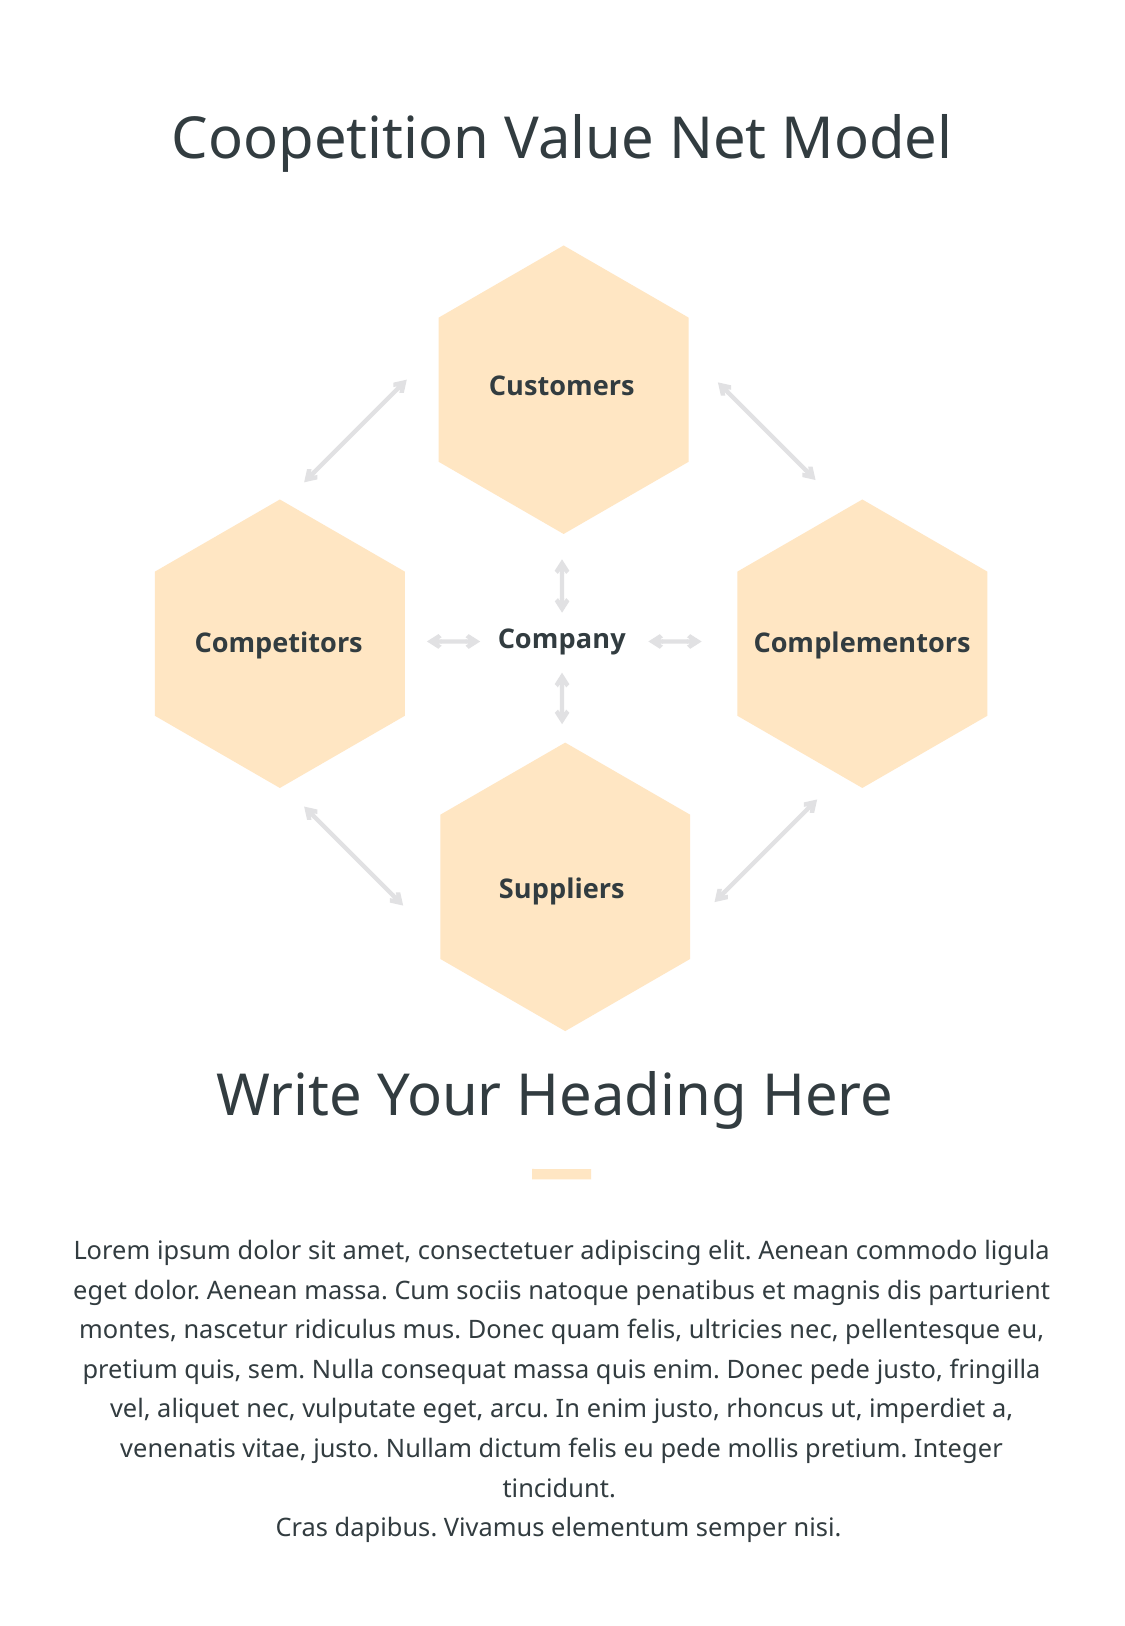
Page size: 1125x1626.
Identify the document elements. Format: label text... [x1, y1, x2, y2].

text_box [304, 806, 404, 906]
text_box [737, 499, 988, 788]
text_box Write Your Heading Here [67, 1071, 1058, 1127]
text_box [426, 634, 481, 649]
text_box [717, 382, 816, 481]
text_box [154, 499, 405, 788]
text_box Suppliers [438, 875, 686, 905]
text_box [554, 559, 570, 613]
text_box [440, 742, 691, 1032]
text_box [714, 799, 818, 903]
text_box Competitors [155, 628, 403, 658]
text_box Complementors [738, 628, 986, 658]
text_box Lorem ipsum dolor sit amet, consectetuer adipiscing elit. Aenean commodo ligula eget dolor. Aenean massa. Cum sociis natoque penatibus et magnis dis parturient montes, nascetur ridiculus mus. Donec quam felis, ultricies nec, pellentesque eu, pretium quis, sem. Nulla consequat massa quis enim. Donec pede justo, fringilla vel, aliquet nec, vulputate eget, arcu. In enim justo, rhoncus ut, imperdiet a, venenatis vitae, justo. Nullam dictum felis eu pede mollis pretium. Integer tincidunt. Cras dapibus. Vivamus elementum semper nisi. [68, 1225, 1057, 1542]
text_box Customers [438, 371, 686, 402]
text_box [554, 672, 570, 725]
text_box Company [490, 624, 634, 655]
text_box Coopetition Value Net Model [71, 113, 1054, 170]
text_box [648, 634, 702, 649]
text_box [438, 245, 689, 534]
text_box [304, 379, 407, 483]
